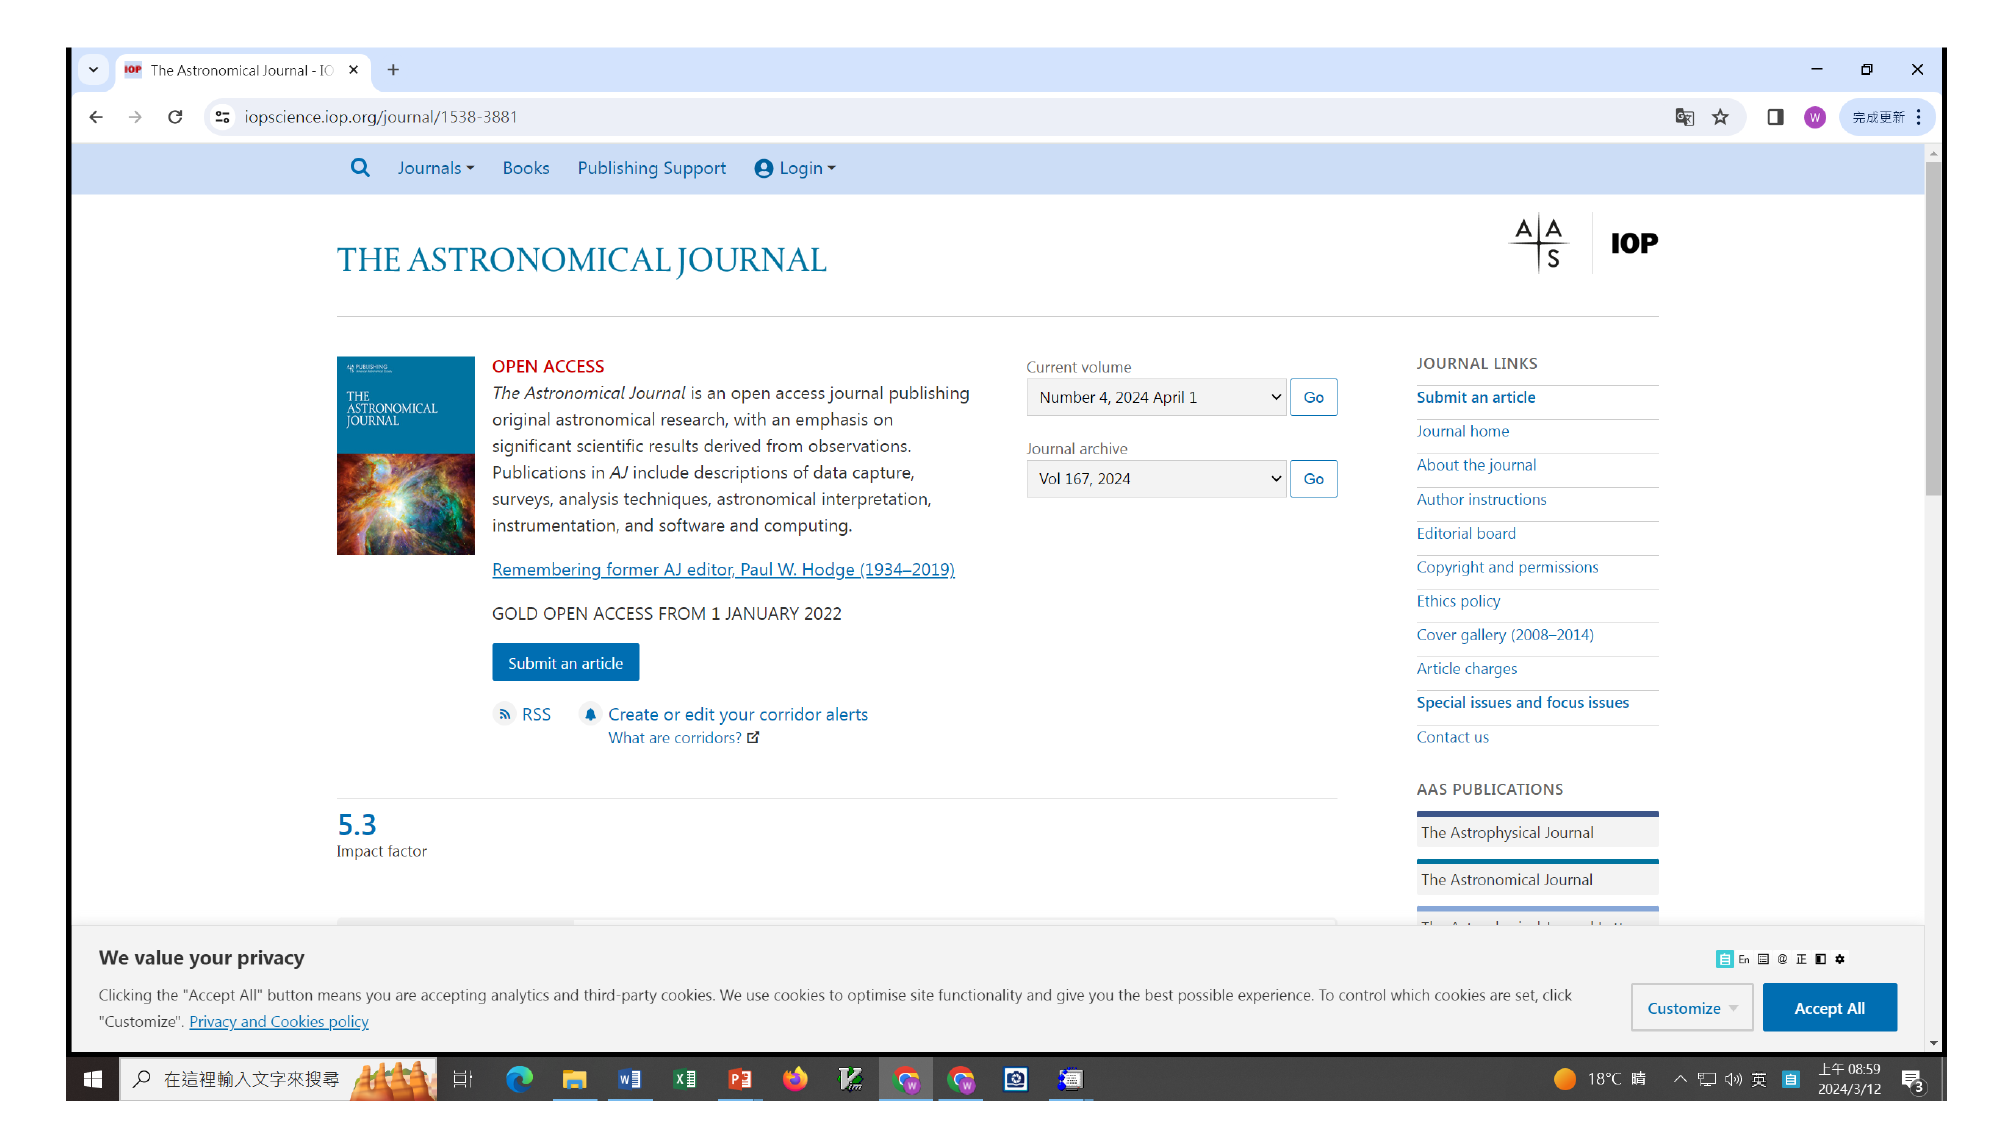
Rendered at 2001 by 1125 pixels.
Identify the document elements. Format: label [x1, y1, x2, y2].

picture [66, 42, 1948, 1101]
